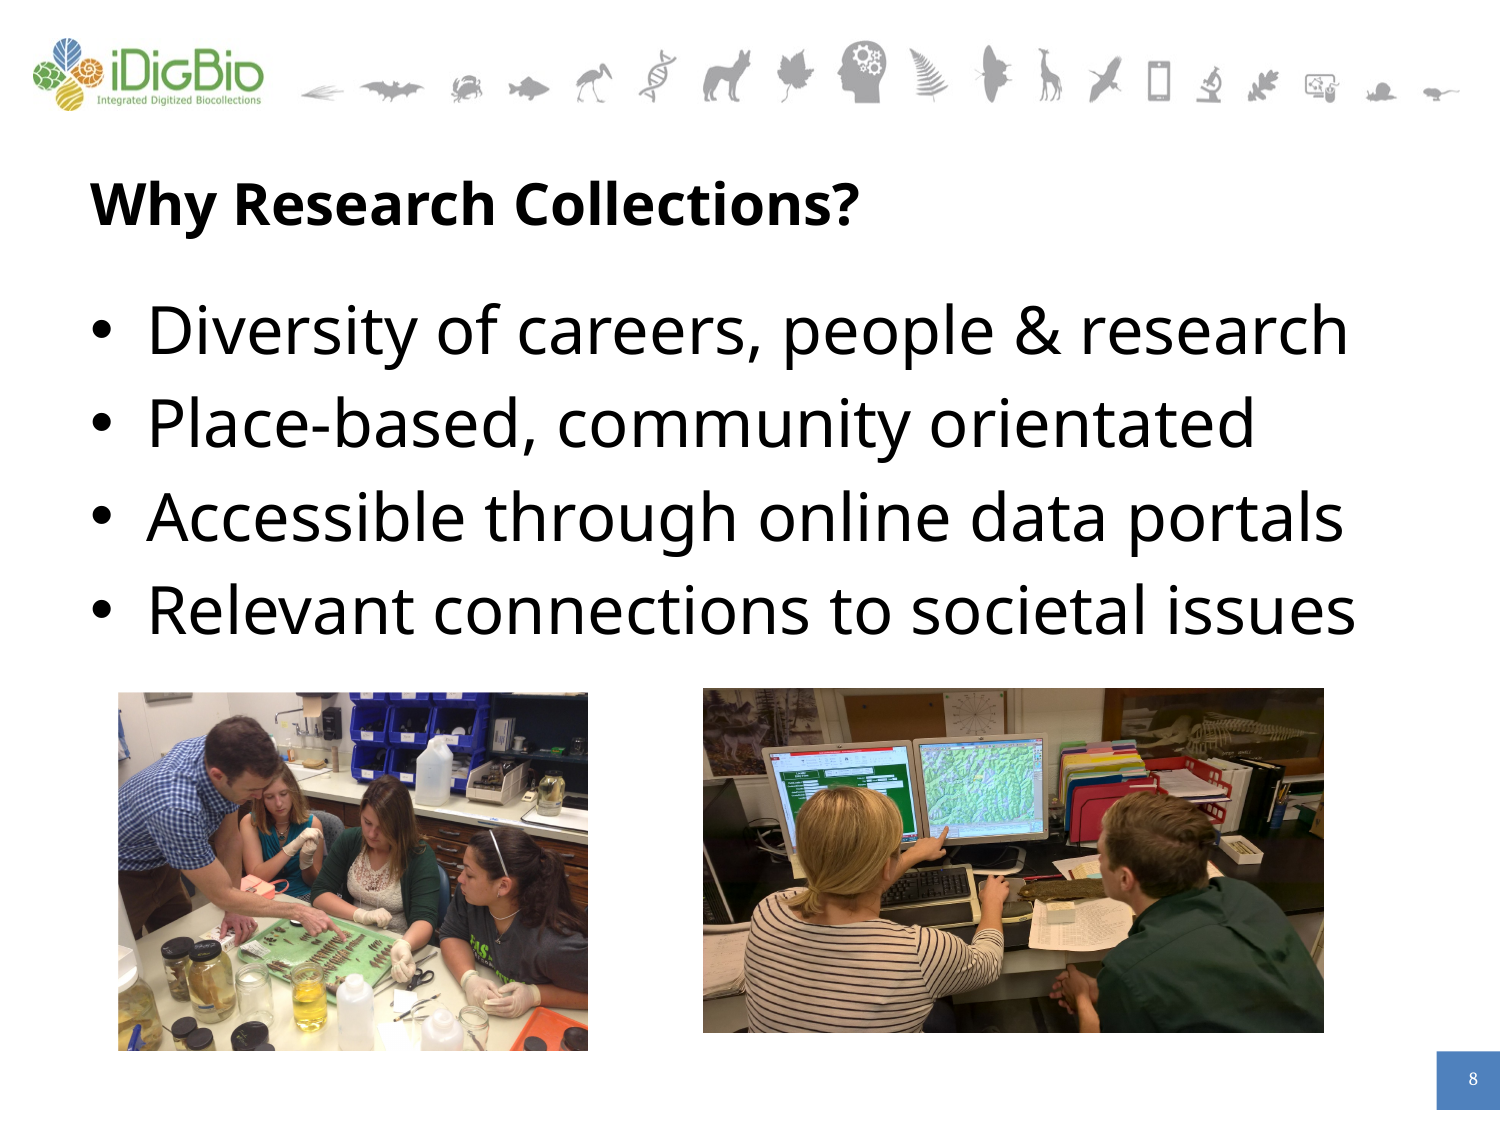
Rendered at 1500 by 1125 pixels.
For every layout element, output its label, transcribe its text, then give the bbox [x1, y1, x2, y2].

picture [33, 38, 1460, 111]
list Diversity of careers, people & research Place-based, community orientated Accessible through online data portals Relevant connections to societal issues [75, 280, 1425, 1052]
picture [702, 688, 1324, 1034]
picture [118, 691, 588, 1051]
title Why Research Collections? [75, 159, 1425, 254]
